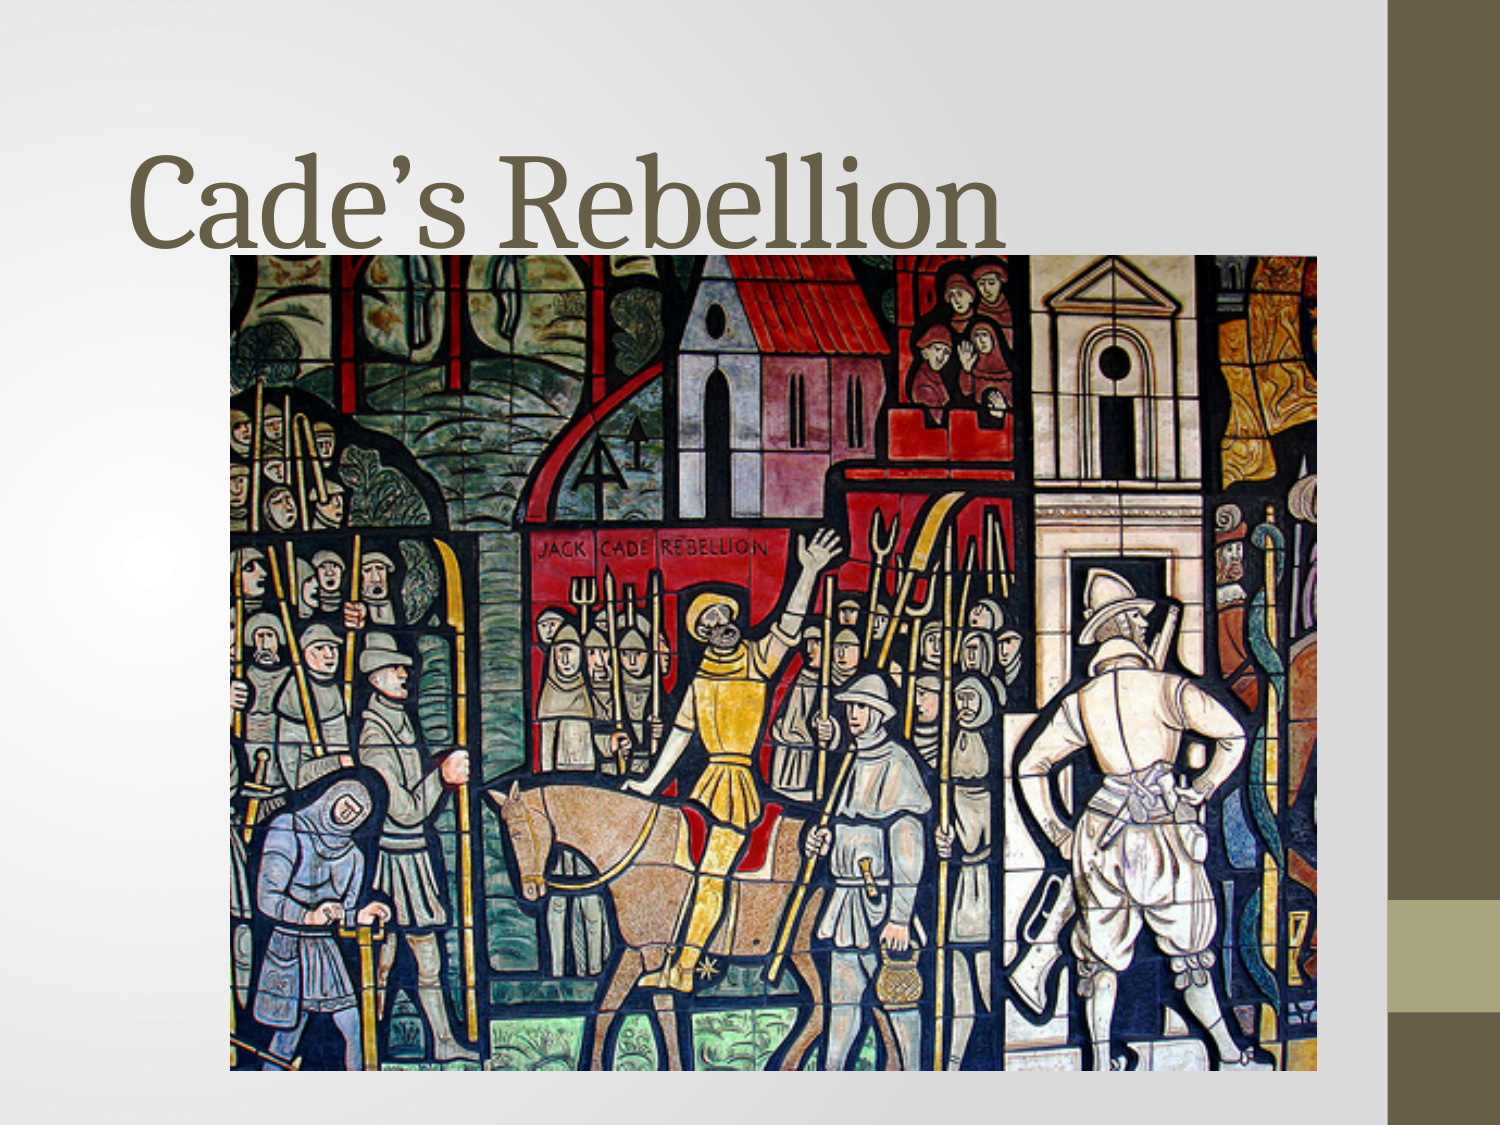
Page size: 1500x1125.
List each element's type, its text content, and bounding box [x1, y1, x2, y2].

title Cade’s Rebellion [112, 42, 1388, 284]
picture [229, 254, 1318, 1071]
